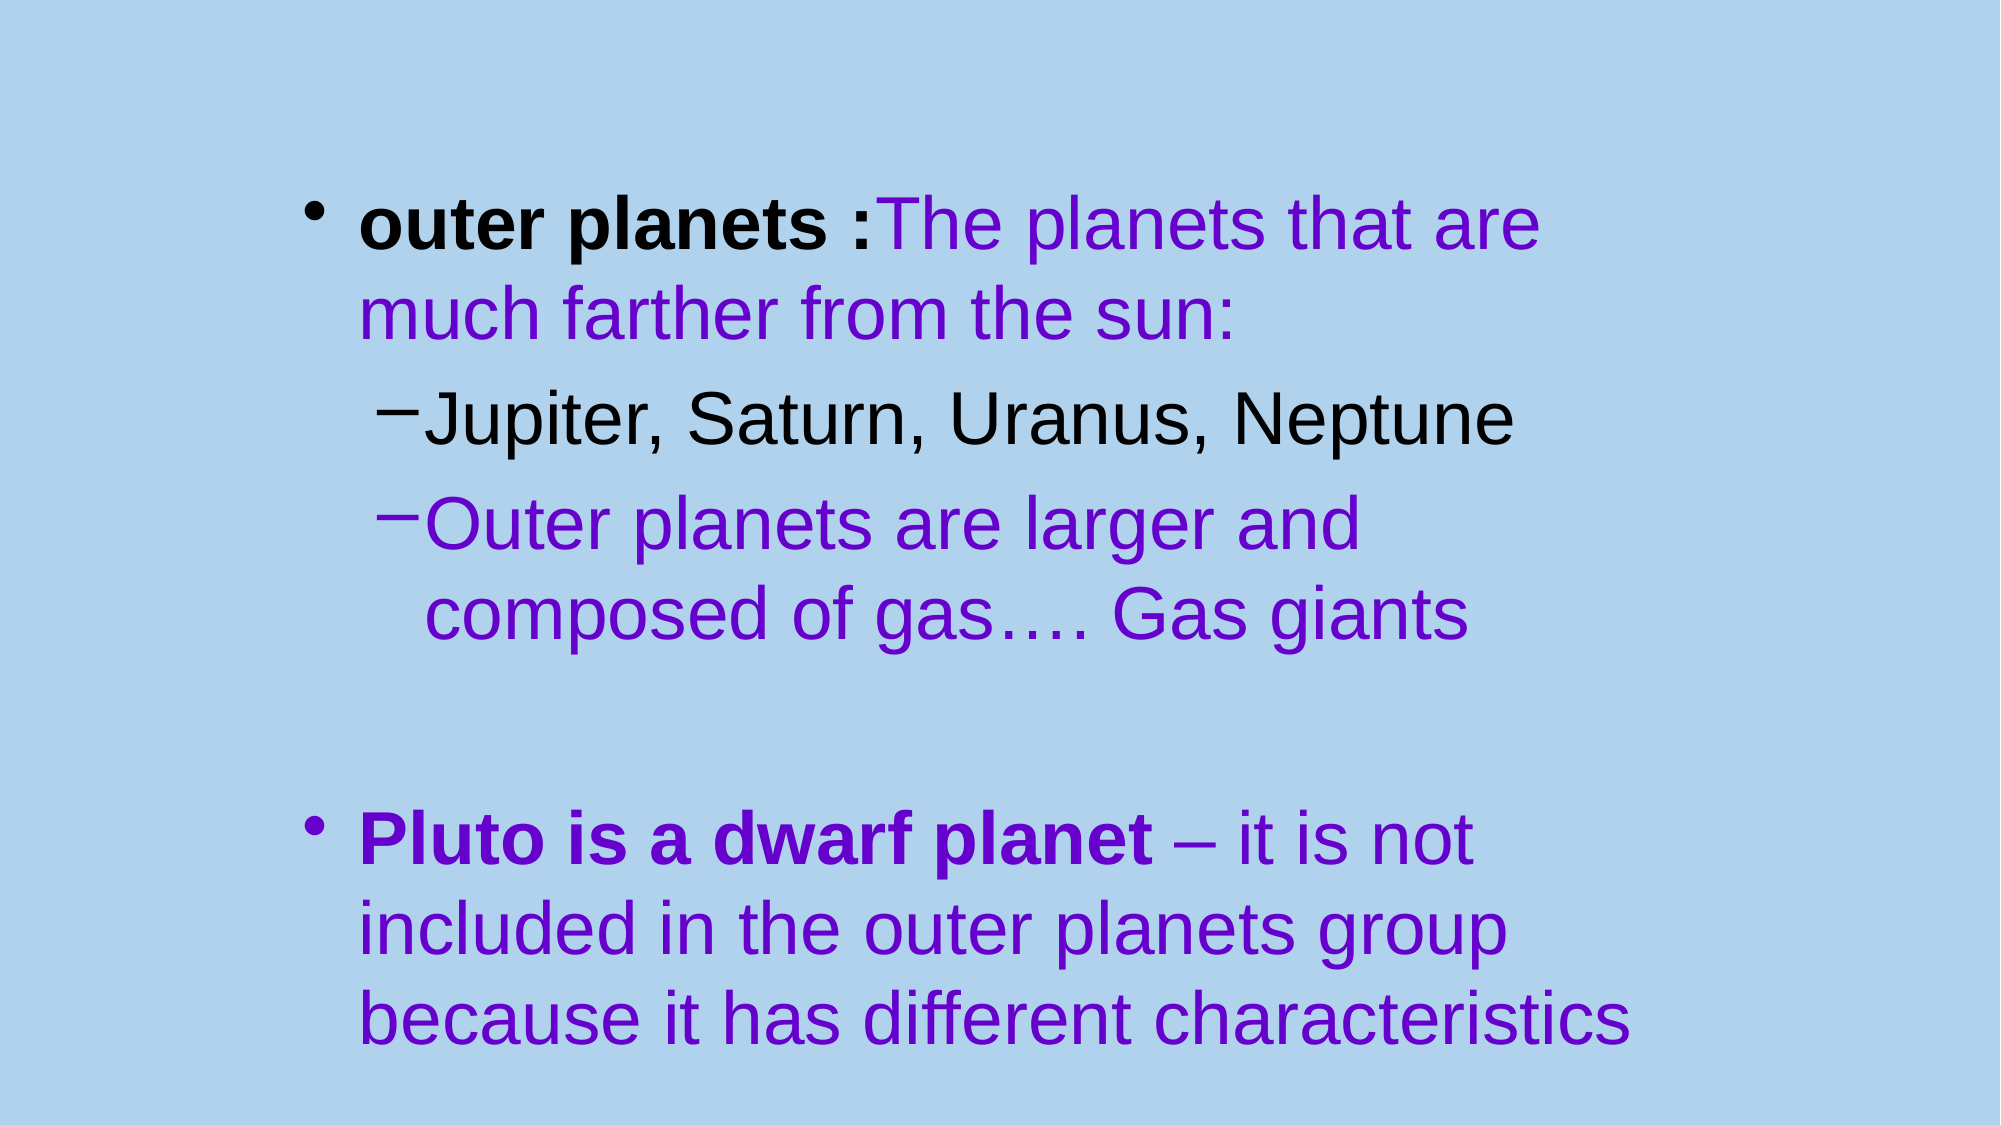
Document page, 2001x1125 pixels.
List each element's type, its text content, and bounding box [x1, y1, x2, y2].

list outer planets :The planets that are much farther from the sun: Jupiter, Saturn, Uranus, Neptune Outer planets are larger and composed of gas…. Gas giants Pluto is a dwarf planet – it is not included in the outer planets group because it has different characteristics [287, 62, 1675, 1018]
